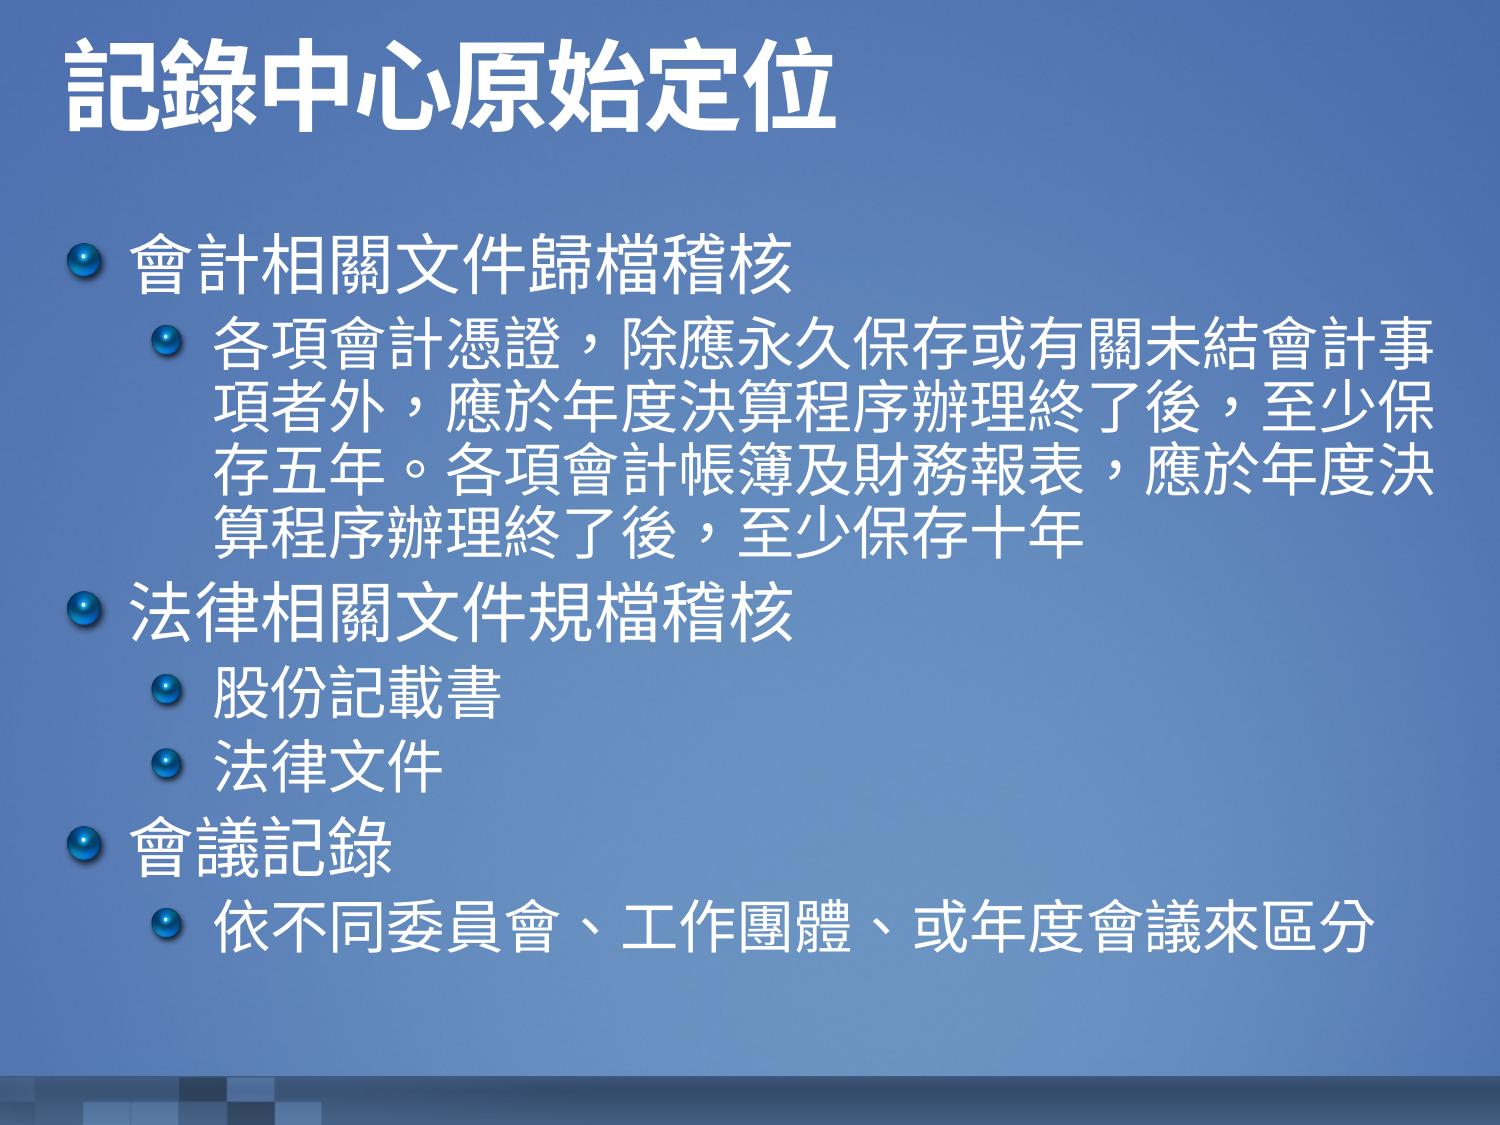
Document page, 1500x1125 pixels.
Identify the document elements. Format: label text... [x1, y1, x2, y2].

picture [0, 0, 1500, 1125]
list 會計相關文件歸檔稽核 各項會計憑證，除應永久保存或有關未結會計事項者外，應於年度決算程序辦理終了後，至少保存五年。各項會計帳簿及財務報表，應於年度決算程序辦理終了後，至少保存十年 法律相關文件規檔稽核 股份記載書 法律文件 會議記錄 依不同委員會、工作團體、或年度會議來區分 [62, 231, 1438, 995]
title 記錄中心原始定位 [62, 37, 1438, 147]
